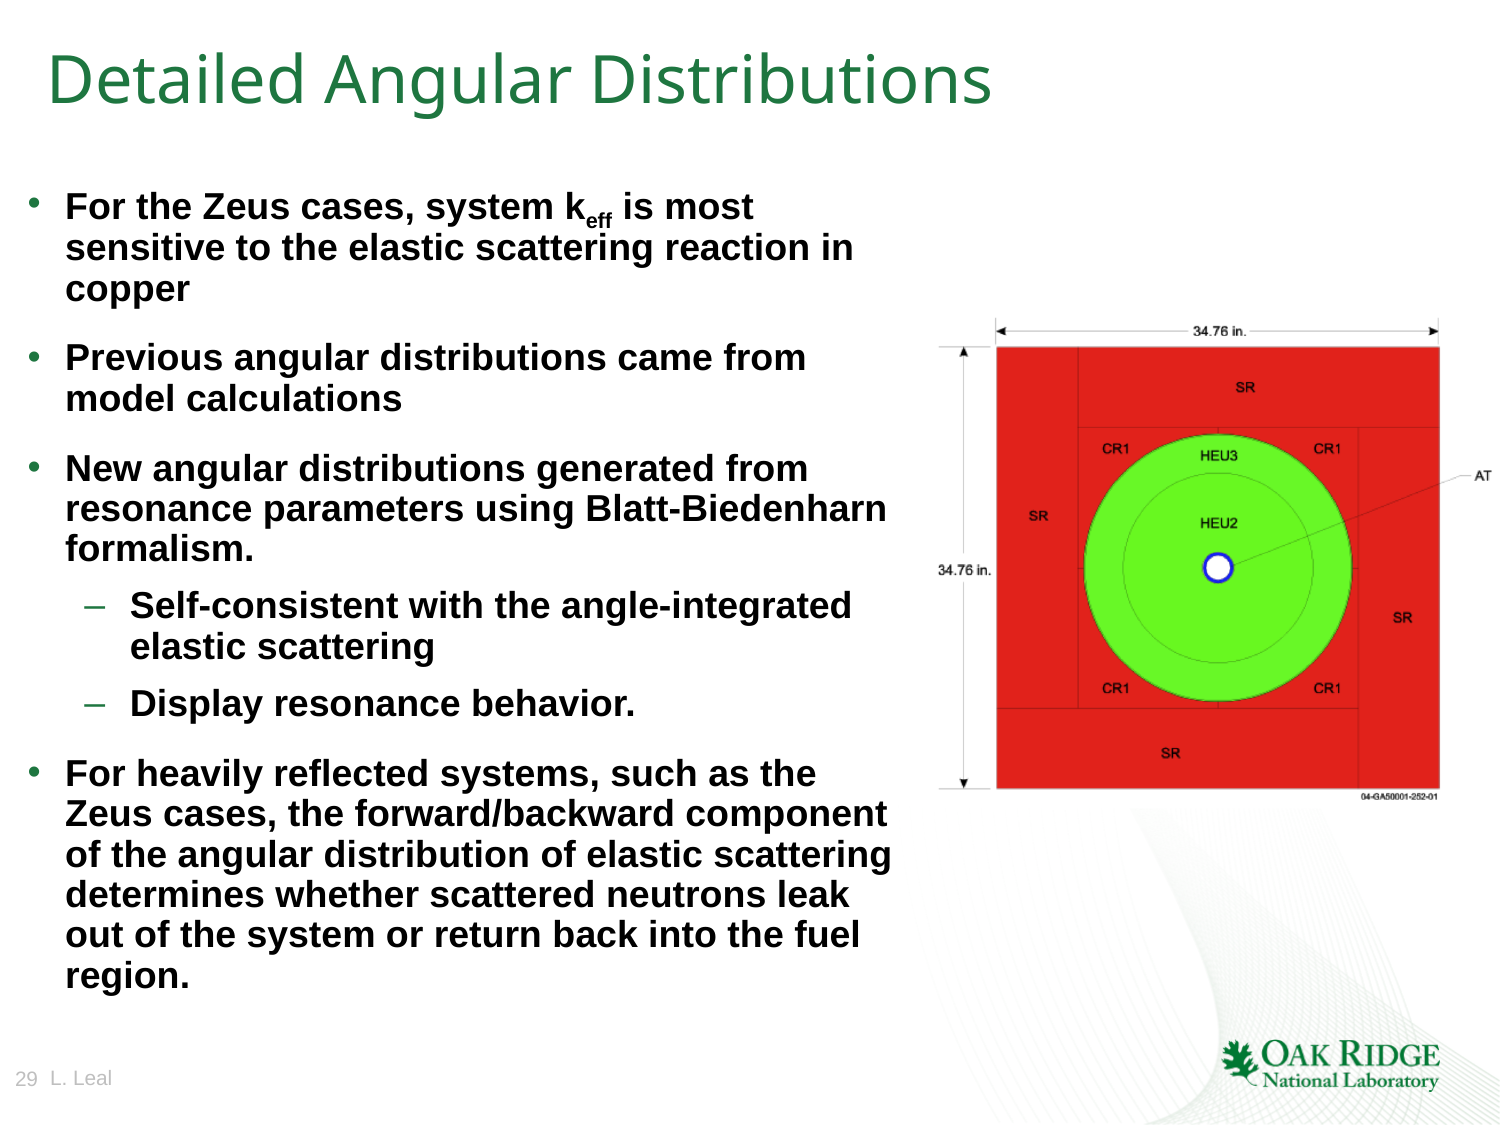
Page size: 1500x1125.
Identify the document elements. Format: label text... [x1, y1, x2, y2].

list For the Zeus cases, system keff is most sensitive to the elastic scattering reaction in copper Previous angular distributions came from model calculations New angular distributions generated from resonance parameters using Blatt-Biedenharn formalism. Self-consistent with the angle-integrated elastic scattering Display resonance behavior. For heavily reflected systems, such as the Zeus cases, the forward/backward component of the angular distribution of elastic scattering determines whether scattered neutrons leak out of the system or return back into the fuel region. [12, 174, 926, 1013]
title Detailed Angular Distributions [31, 41, 1449, 129]
picture [833, 297, 1500, 1125]
